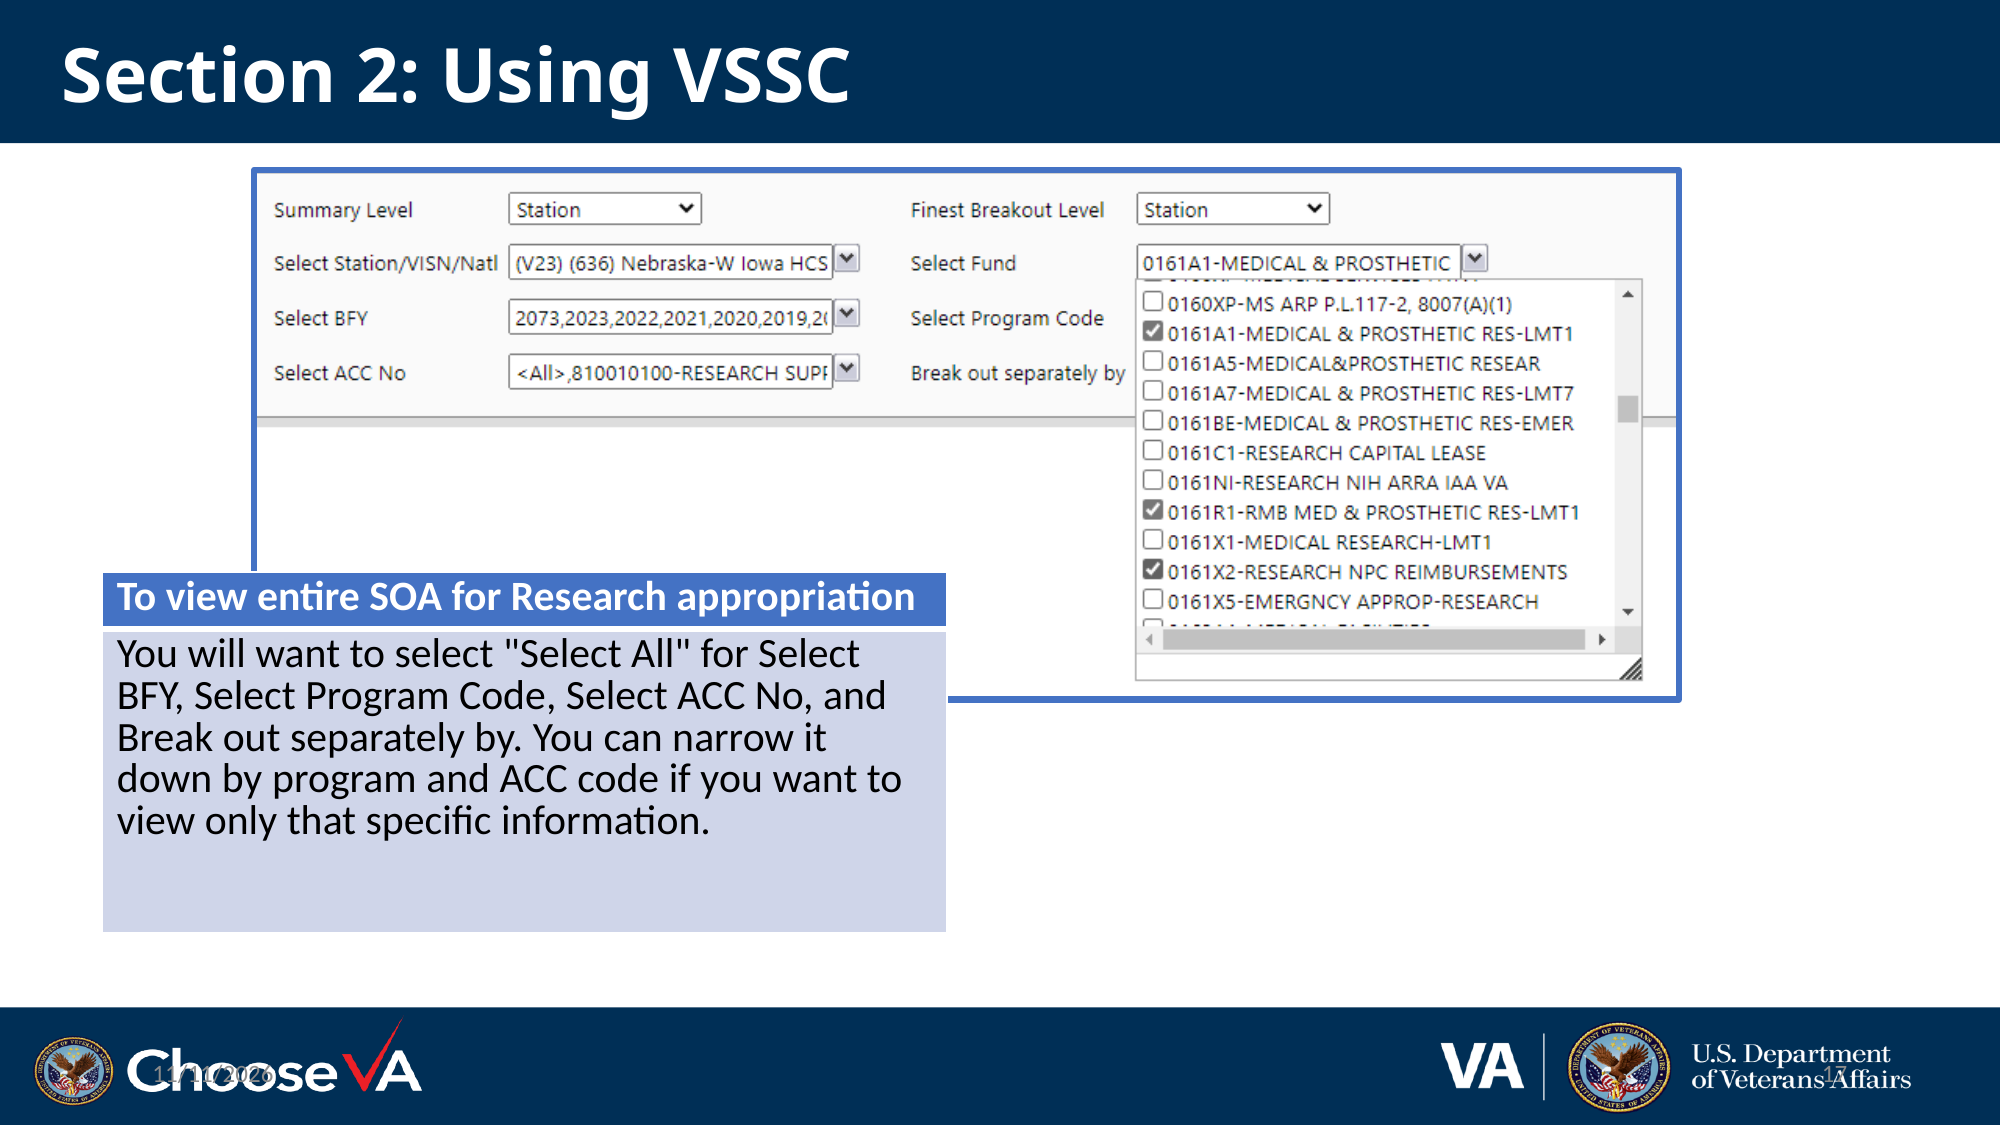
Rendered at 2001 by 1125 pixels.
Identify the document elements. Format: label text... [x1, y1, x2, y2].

table_header To view entire SOA for Research appropriation [103, 573, 257, 626]
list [257, 172, 1676, 697]
slide_number 17 [1412, 1042, 1863, 1103]
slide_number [137, 1042, 588, 1103]
picture [33, 1015, 422, 1106]
table_cell You will want to select "Select All" for Select BFY, Select Program Code, Select ACC No, and Break out separately by. You can narrow it down by program and ACC code if you want to view only that specific information. [103, 632, 946, 932]
title Section 2: Using VSSC [46, 27, 1772, 129]
picture [1434, 1014, 1917, 1120]
